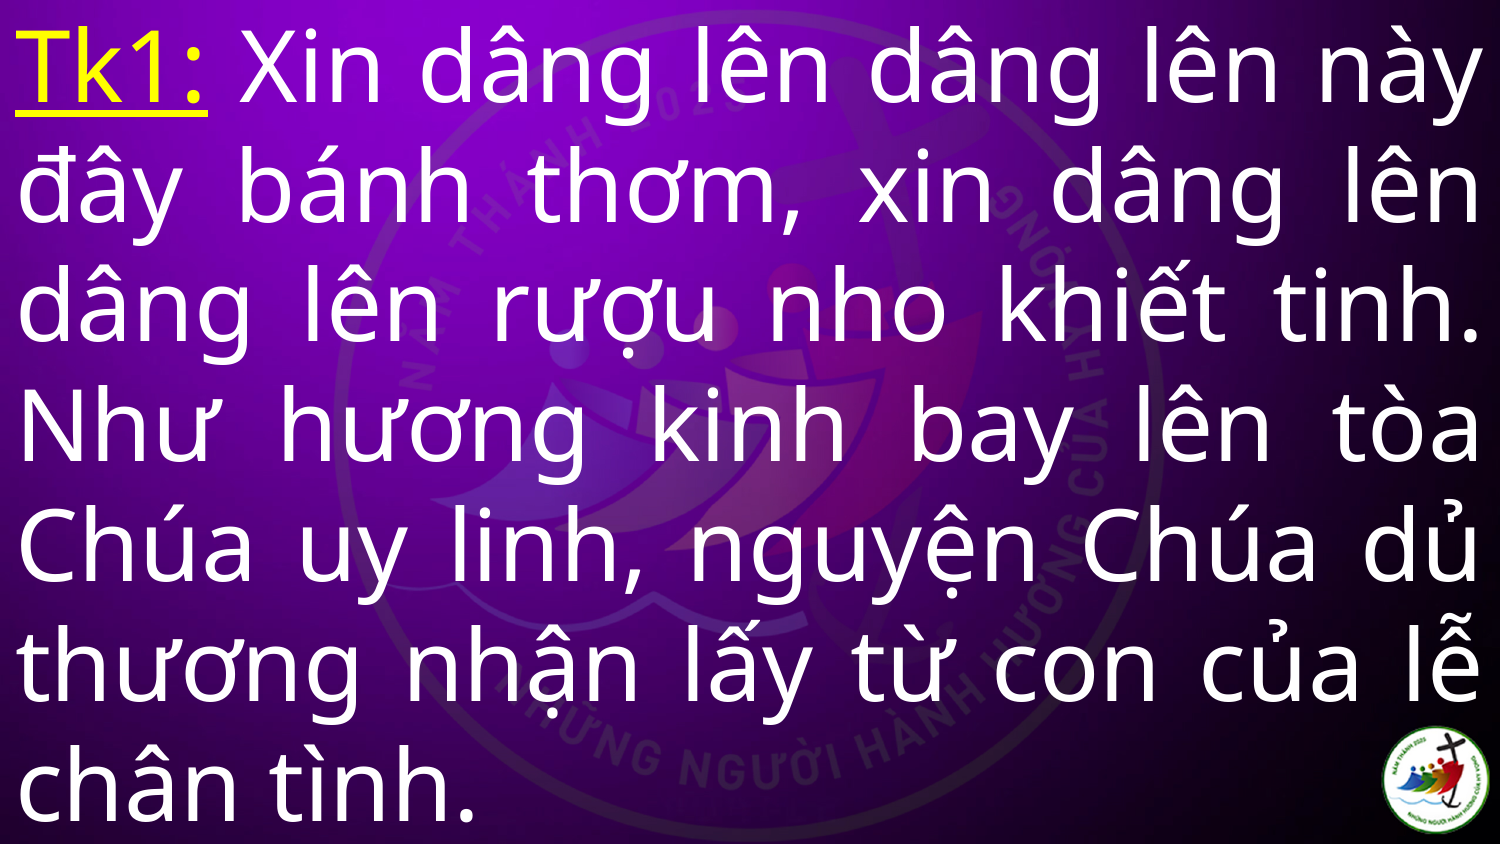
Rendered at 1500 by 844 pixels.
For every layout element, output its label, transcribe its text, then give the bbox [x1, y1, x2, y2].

title Tk1: Xin dâng lên dâng lên này đây bánh thơm, xin dâng lên dâng lên rượu nho khiết tinh. Như hương kinh bay lên tòa Chúa uy linh, nguyện Chúa dủ thương nhận lấy từ con của lễ chân tình. [0, 0, 1500, 844]
